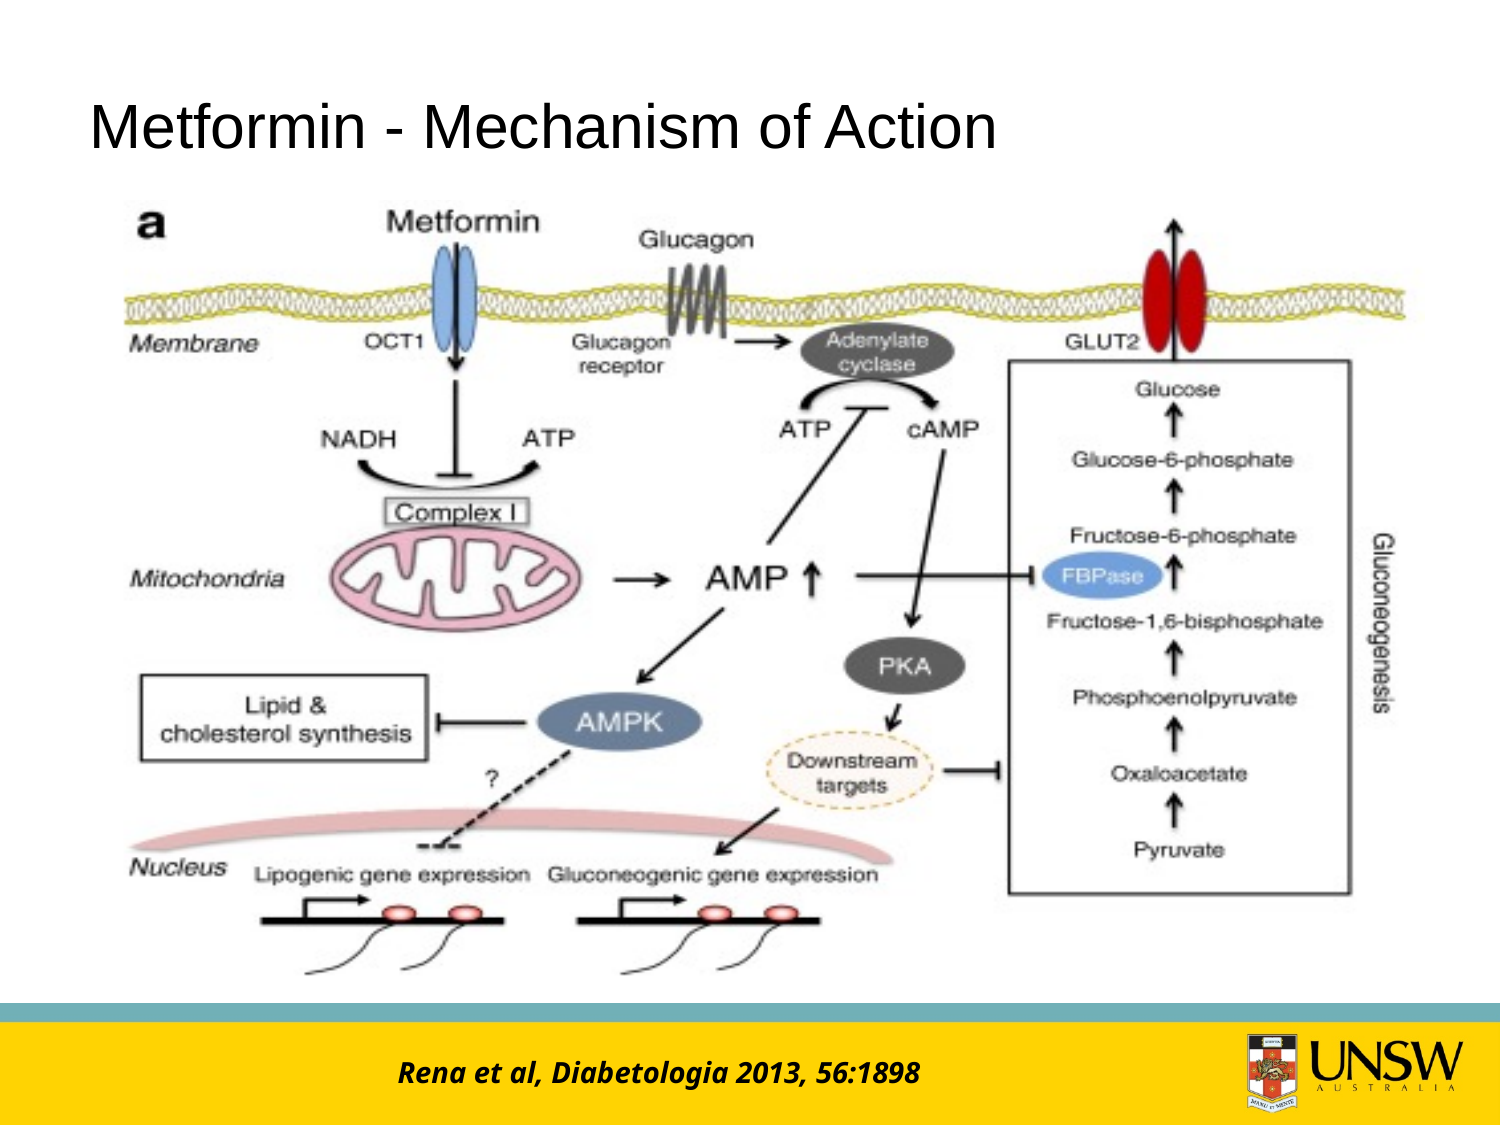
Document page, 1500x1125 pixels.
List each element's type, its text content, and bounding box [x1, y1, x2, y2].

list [74, 199, 1426, 1000]
title Metformin - Mechanism of Action [75, 78, 1425, 199]
text_box Rena et al, Diabetologia 2013, 56:1898 [382, 1046, 1048, 1097]
picture [0, 1003, 1500, 1125]
